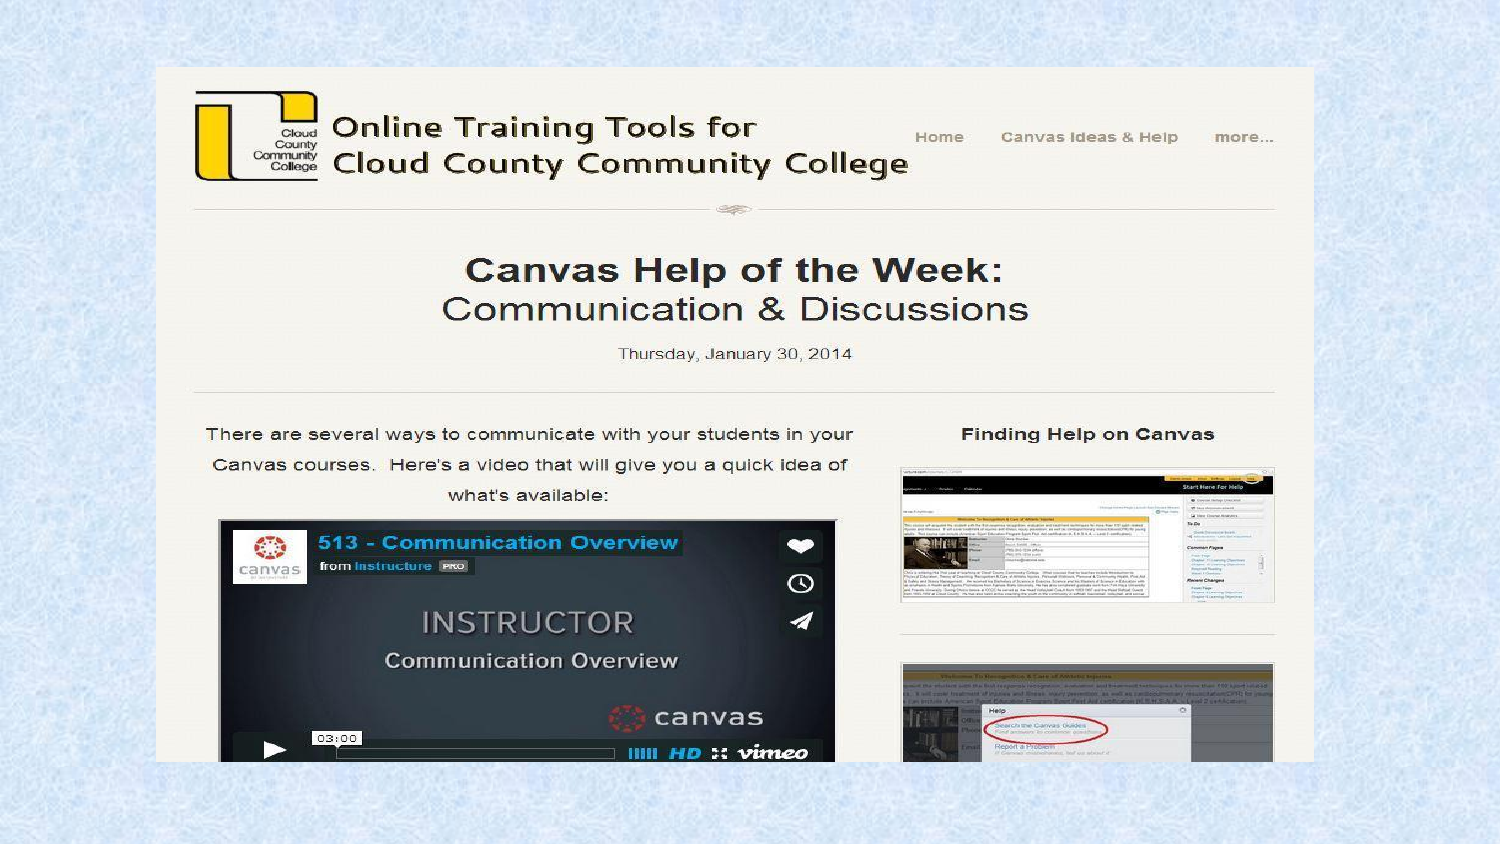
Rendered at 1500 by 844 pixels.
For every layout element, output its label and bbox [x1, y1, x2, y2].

list [156, 67, 1314, 762]
picture [0, 0, 1500, 844]
